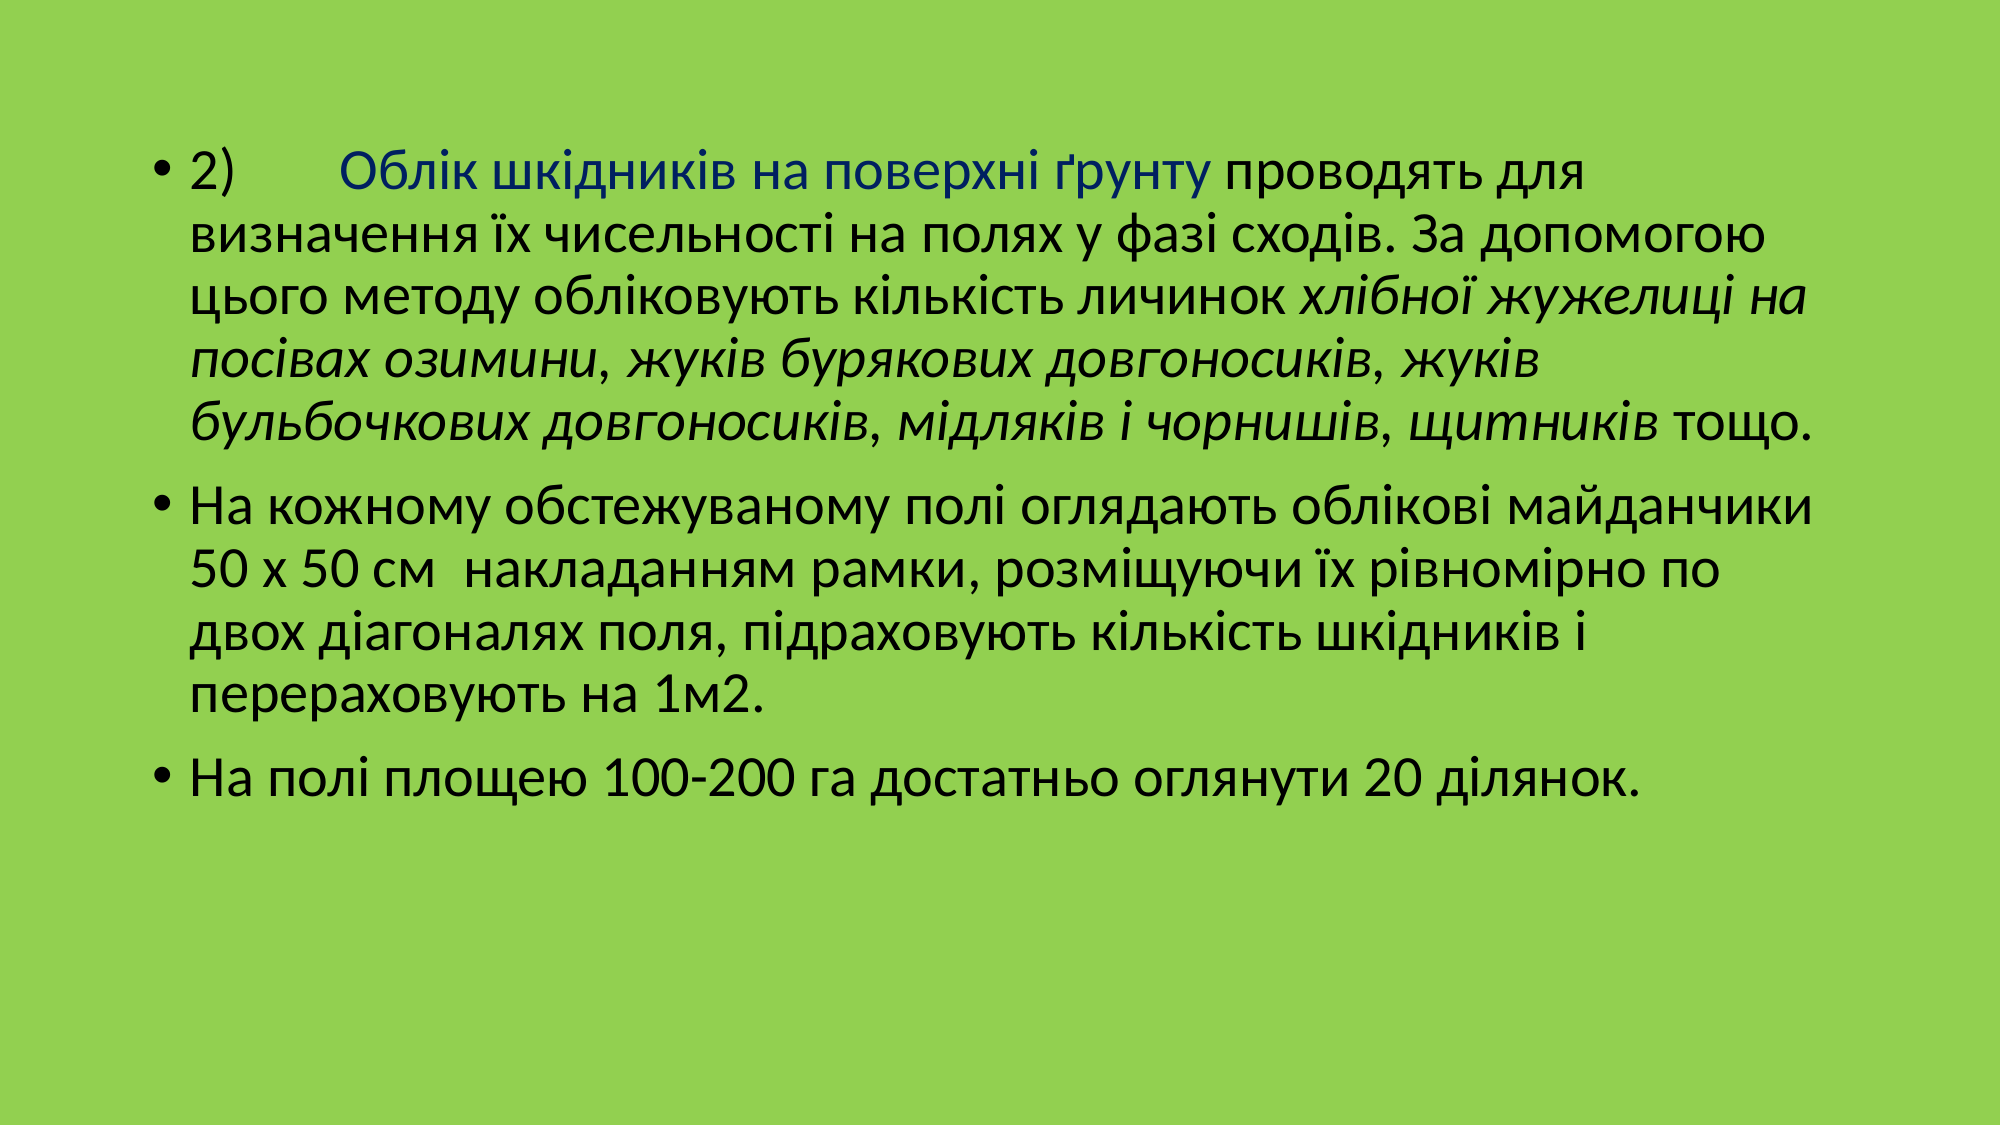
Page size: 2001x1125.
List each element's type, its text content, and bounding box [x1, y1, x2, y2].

list 2) Облік шкідників на поверхні ґрунту проводять для визначення їх чисельності на полях у фазі сходів. За допомогою цього методу обліковують кількість личинок хлібної жужелиці на посівах озимини, жуків бурякових довгоносиків, жуків бульбочкових довгоносиків, мідляків і чорнишів, щитників тощо. На кожному обстежуваному полі оглядають облікові майданчики 50 х 50 см накладанням рамки, розміщуючи їх рівномірно по двох діагоналях поля, підраховують кількість шкідників і перераховують на 1м2. На полі площею 100-200 га достатньо оглянути 20 ділянок. [137, 131, 1863, 1014]
